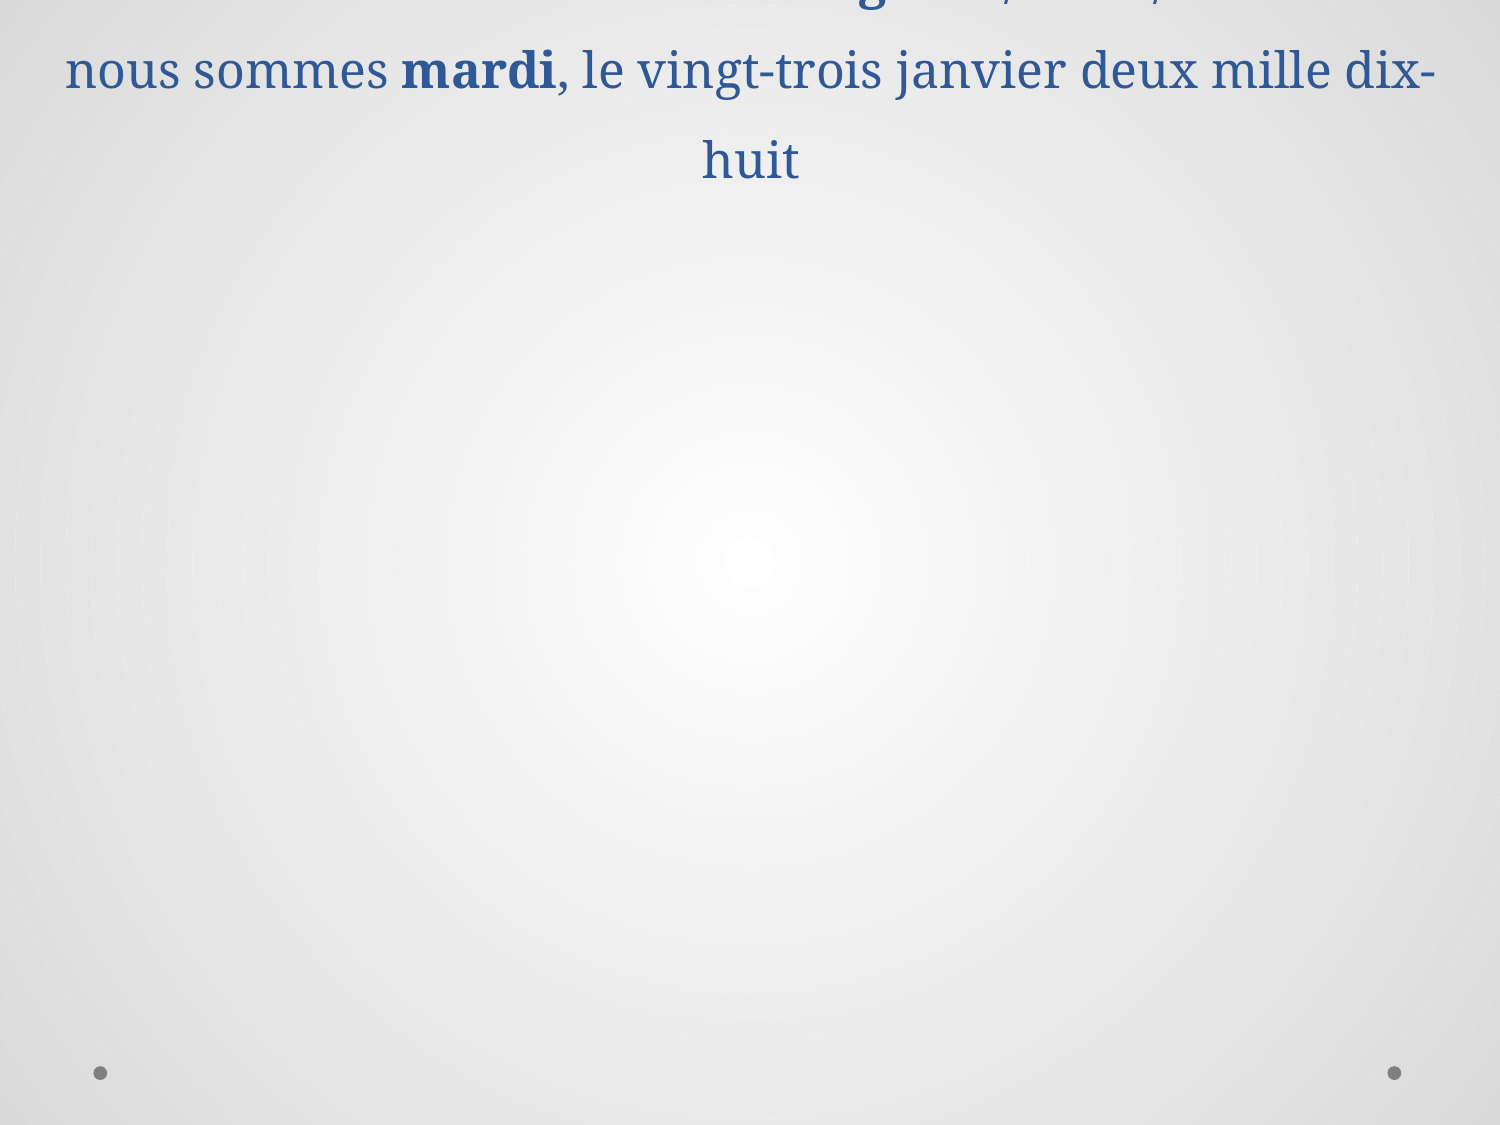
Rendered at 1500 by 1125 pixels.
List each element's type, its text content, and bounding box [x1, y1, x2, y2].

title la semaine numéro vingt: 22/1 – 26/1 nous sommes mardi, le vingt-trois janvier deux mille dix-huit [34, 17, 1469, 197]
